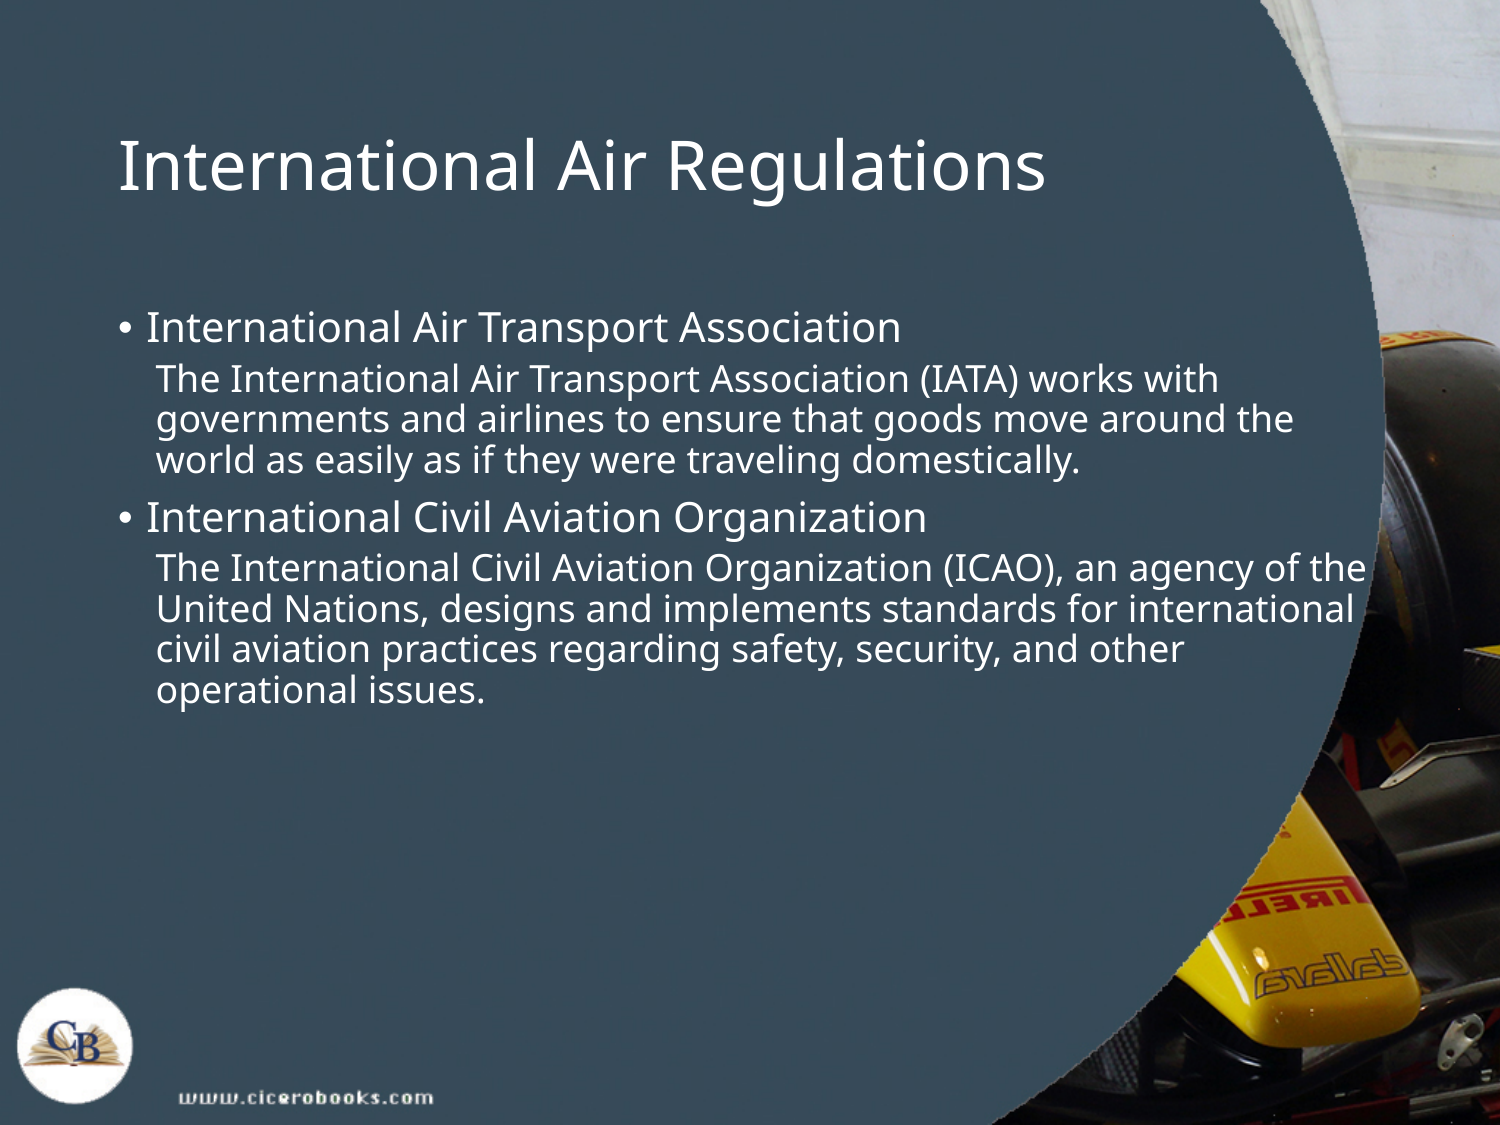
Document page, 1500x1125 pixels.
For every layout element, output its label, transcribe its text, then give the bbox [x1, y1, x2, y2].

list International Air Transport Association The International Air Transport Association (IATA) works with governments and airlines to ensure that goods move around the world as easily as if they were traveling domestically. International Civil Aviation Organization The International Civil Aviation Organization (ICAO), an agency of the United Nations, designs and implements standards for international civil aviation practices regarding safety, security, and other operational issues. [103, 299, 1397, 1014]
title International Air Regulations [103, 59, 1397, 278]
picture [0, 0, 1500, 1125]
